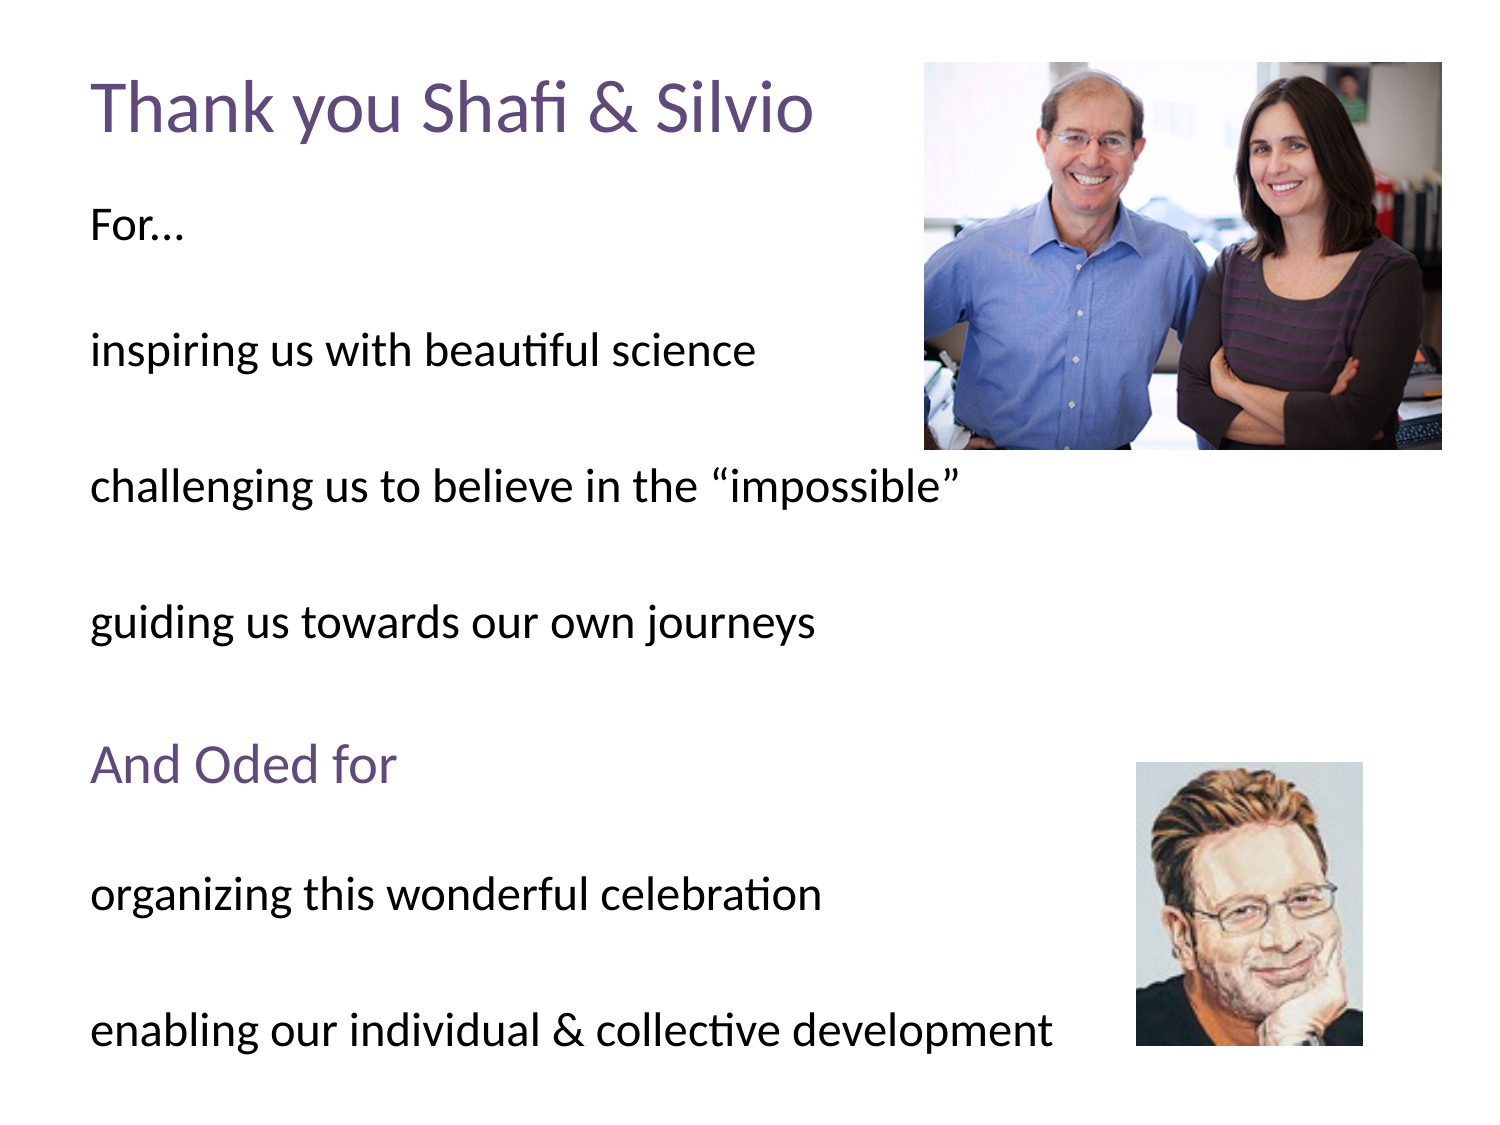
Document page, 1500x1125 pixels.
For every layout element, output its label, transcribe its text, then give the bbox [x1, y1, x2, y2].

list For... inspiring us with beautiful science challenging us to believe in the “impossible” guiding us towards our own journeys And Oded for organizing this wonderful celebration enabling our individual & collective development [75, 184, 1425, 1071]
picture [1136, 762, 1363, 1047]
picture [924, 62, 1442, 451]
title Thank you Shafi & Silvio [75, 24, 1425, 180]
